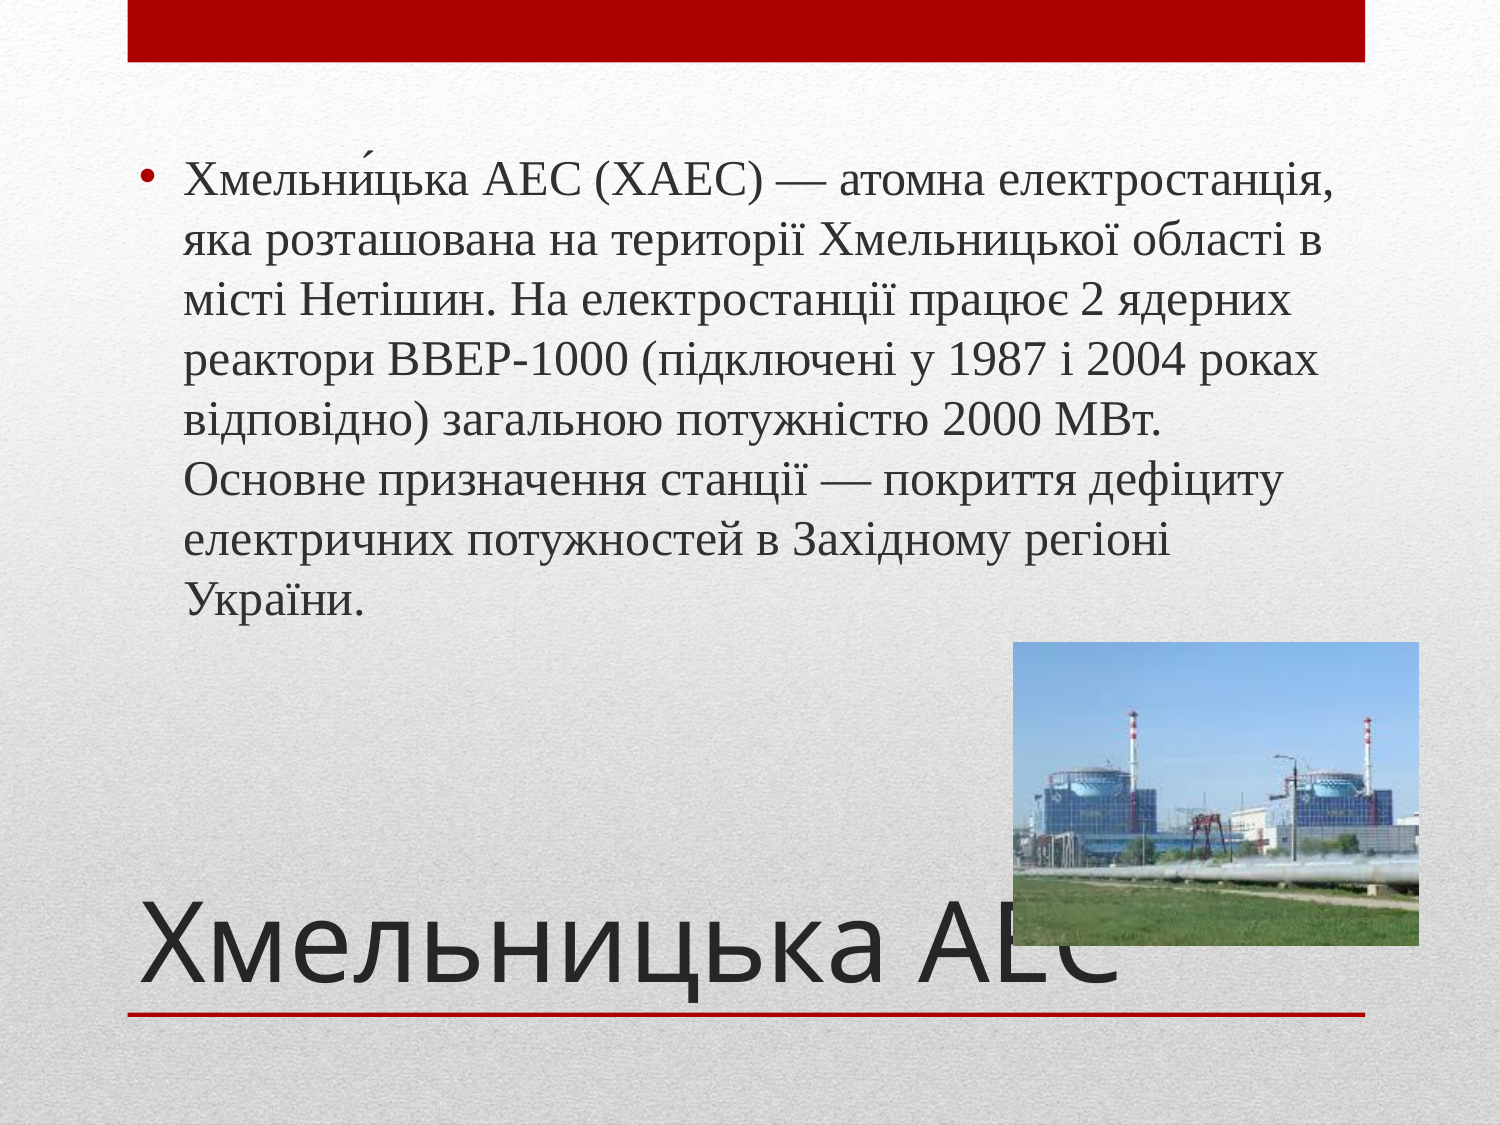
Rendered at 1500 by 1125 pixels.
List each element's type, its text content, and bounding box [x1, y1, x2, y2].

title Хмельницька АЕС [124, 749, 1238, 1013]
picture [1013, 641, 1420, 947]
list Хмельни́цька АЕС (ХАЕС) — атомна електростанція, яка розташована на території Хмельницької області в місті Нетішин. На електростанції працює 2 ядерних реактори ВВЕР-1000 (підключені у 1987 і 2004 роках відповідно) загальною потужністю 2000 МВт. Основне призначення станції — покриття дефіциту електричних потужностей в Західному регіоні України. [123, 66, 1362, 705]
